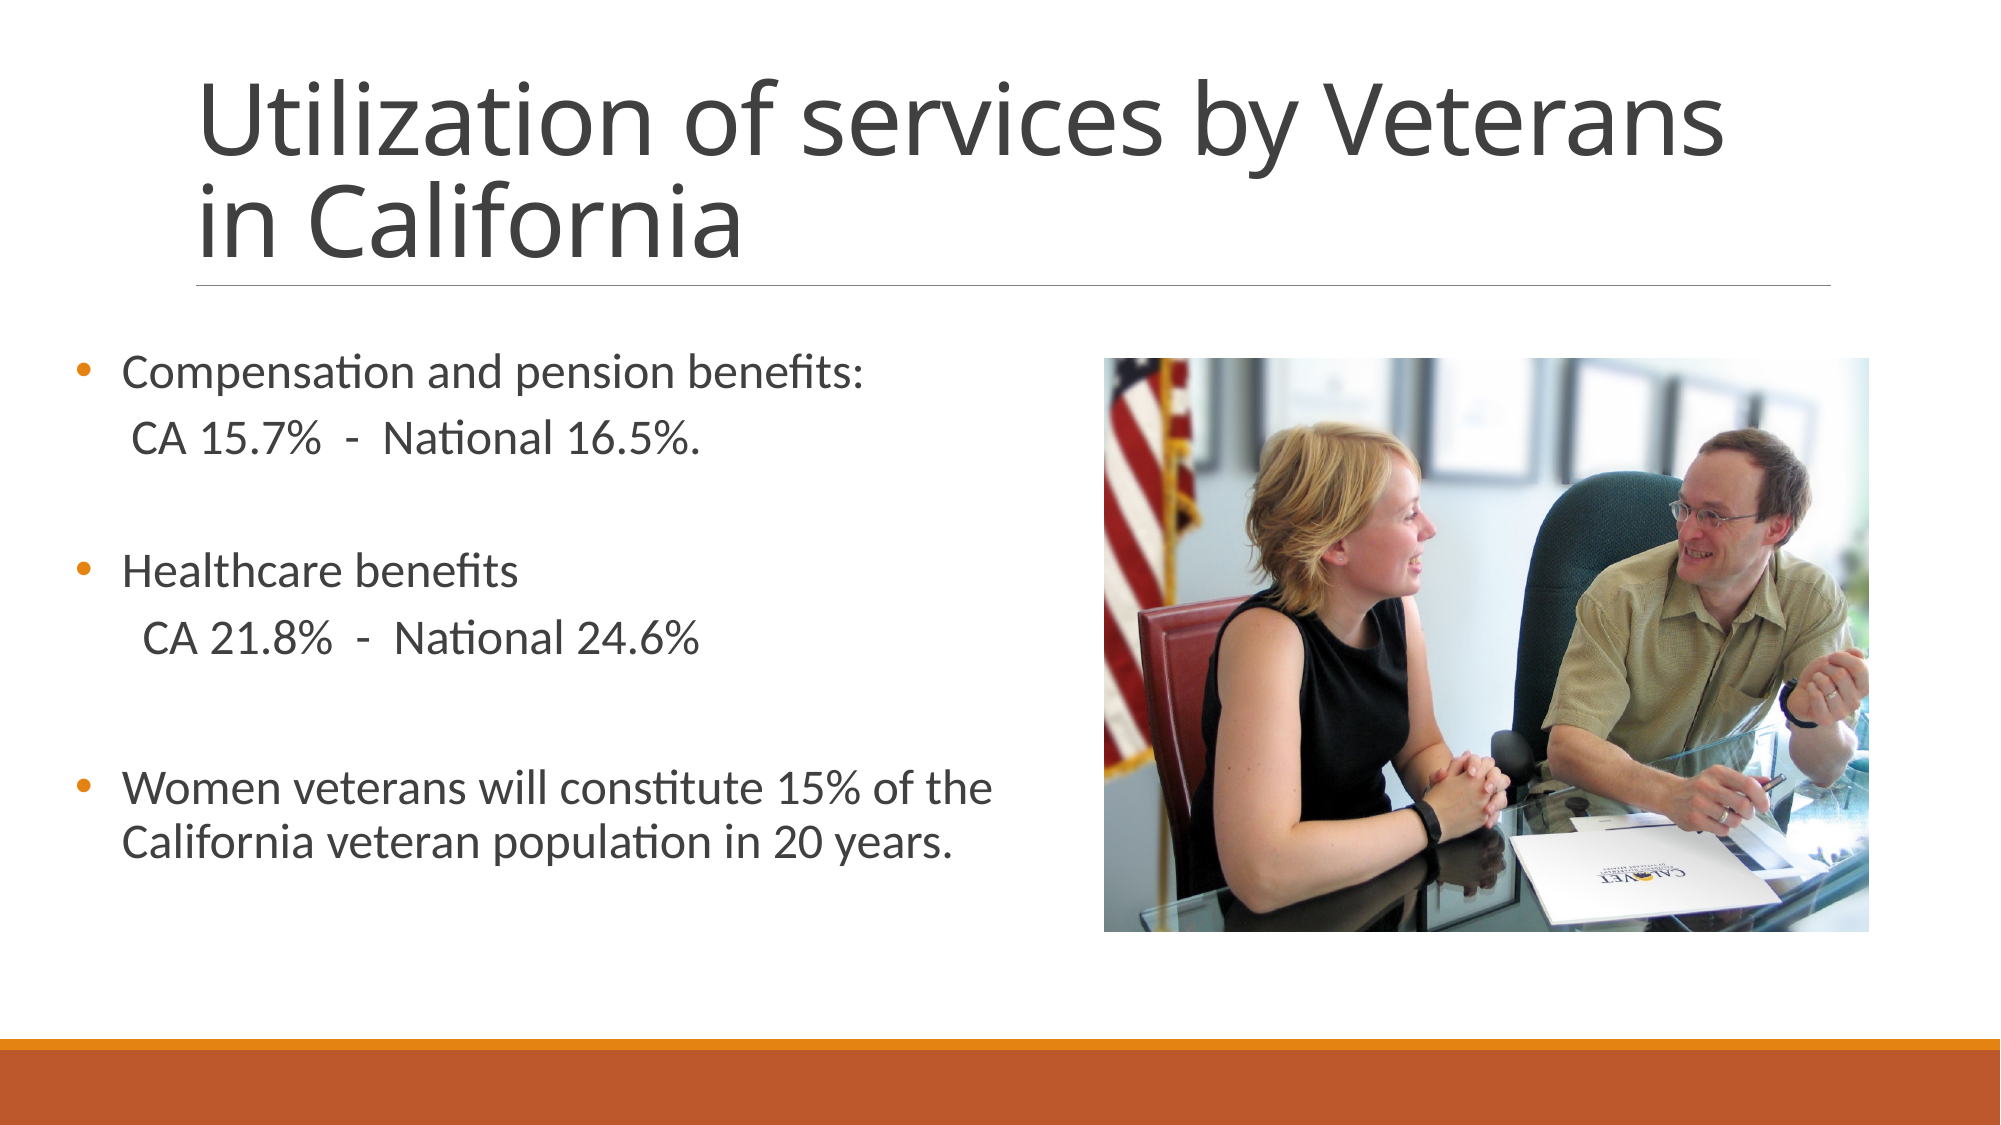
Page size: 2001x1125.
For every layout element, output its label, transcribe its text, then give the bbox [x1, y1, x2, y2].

picture [1103, 358, 1869, 933]
list Compensation and pension benefits: CA 15.7% - National 16.5%. Healthcare benefits CA 21.8% - National 24.6% Women veterans will constitute 15% of the California veteran population in 20 years. [0, 337, 1021, 1012]
title Utilization of services by Veterans in California [180, 47, 1830, 285]
